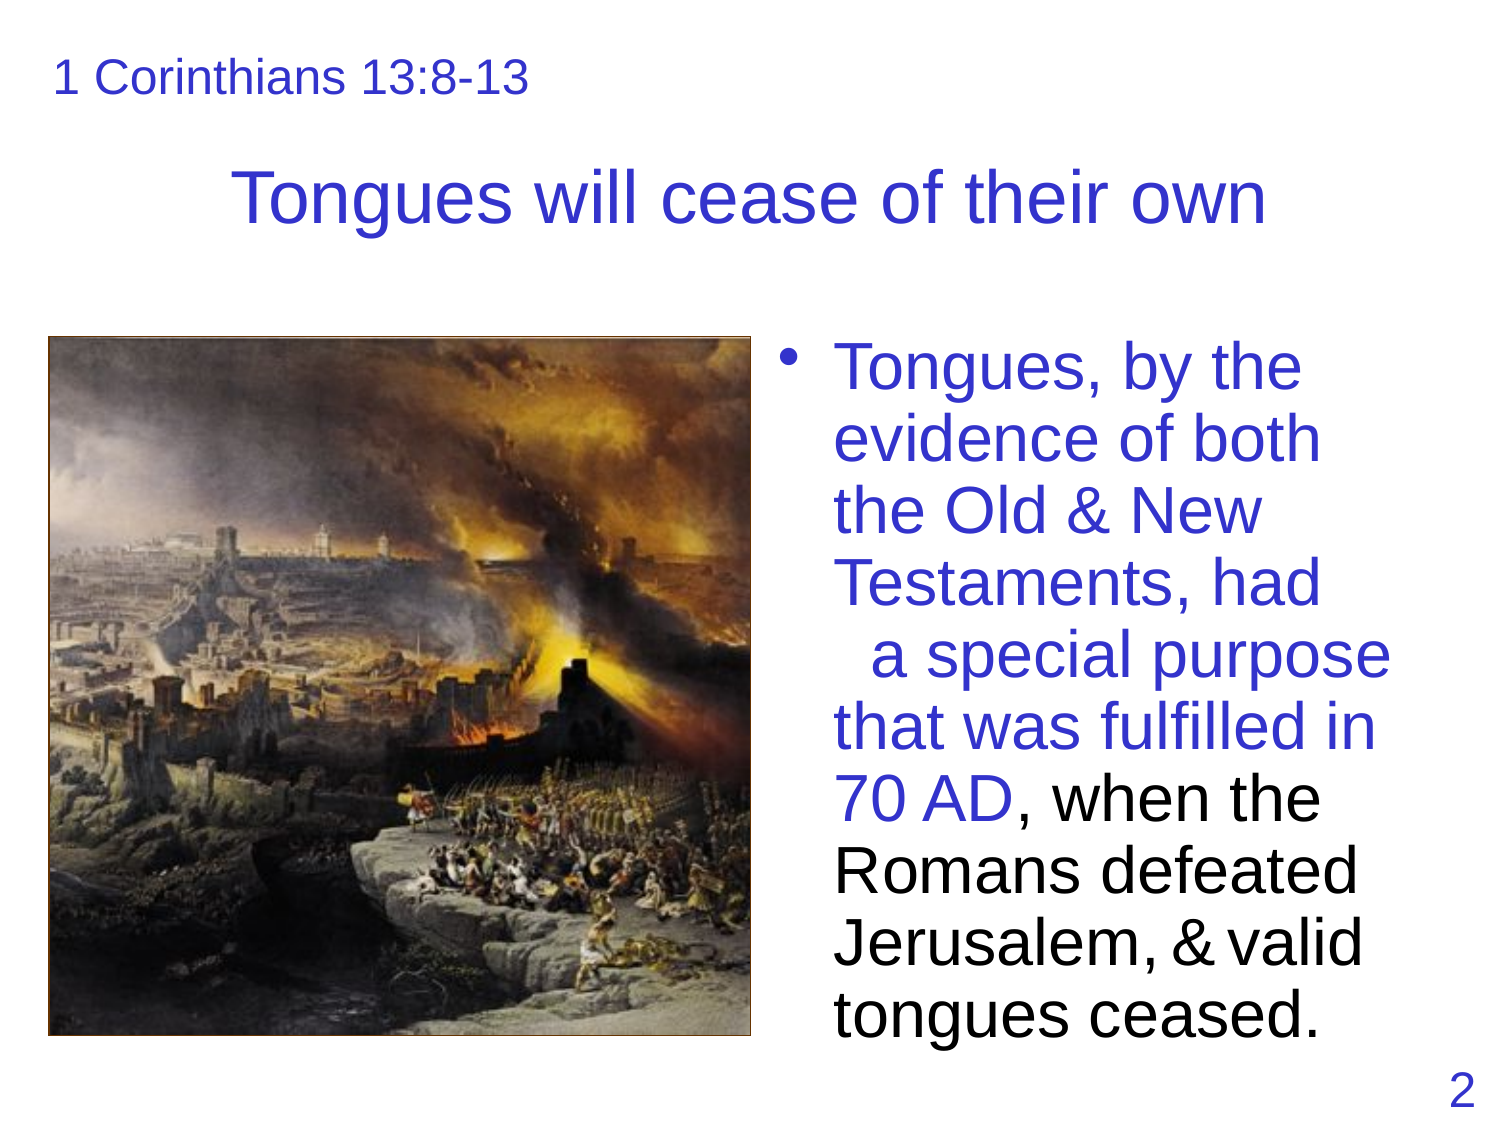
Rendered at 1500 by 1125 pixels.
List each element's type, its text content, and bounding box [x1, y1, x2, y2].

text_box 1 Corinthians 13:8-13 [37, 37, 1038, 113]
text_box 2 [1424, 1049, 1500, 1125]
title Tongues will cease of their own [112, 99, 1388, 288]
list Tongues, by the evidence of both the Old & New Testaments, had a special purpose that was fulfilled in 70 AD, when the Romans defeated Jerusalem, & valid tongues ceased. [762, 324, 1450, 1075]
picture [49, 337, 750, 1035]
